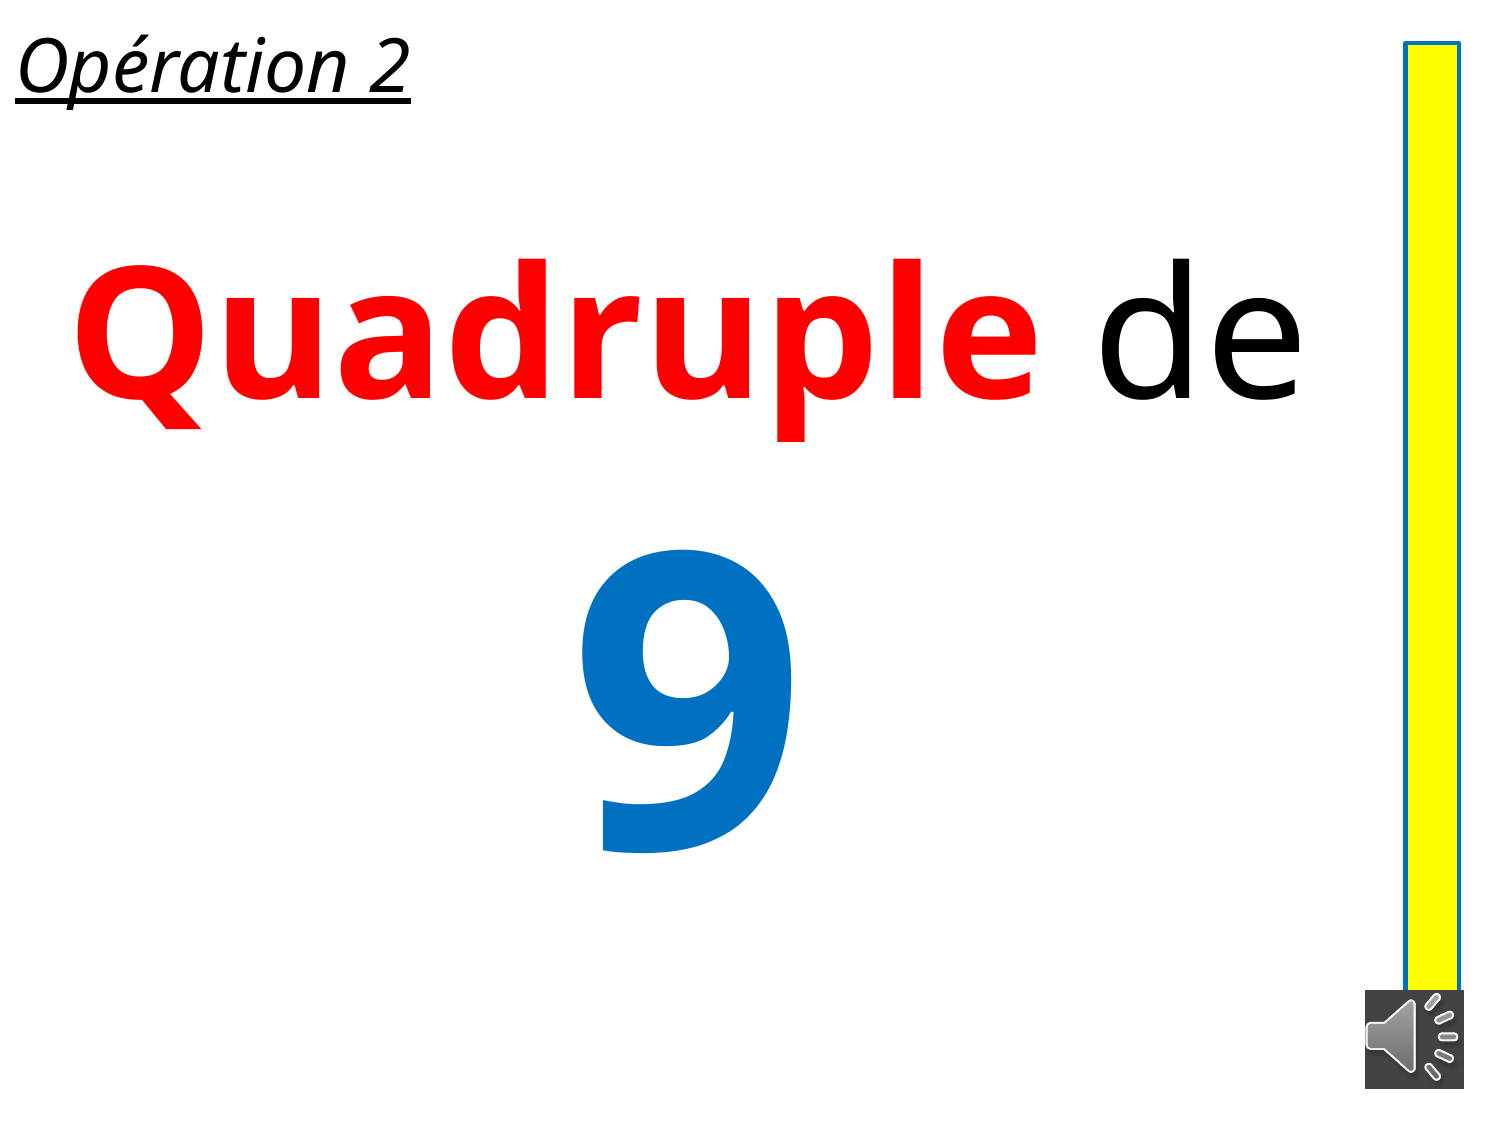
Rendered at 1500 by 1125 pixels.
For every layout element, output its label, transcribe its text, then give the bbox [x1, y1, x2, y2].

text_box [1403, 41, 1461, 987]
text_box Quadruple de 9 [47, 208, 1329, 941]
title Opération 2 [0, 0, 502, 126]
picture [1364, 989, 1465, 1090]
